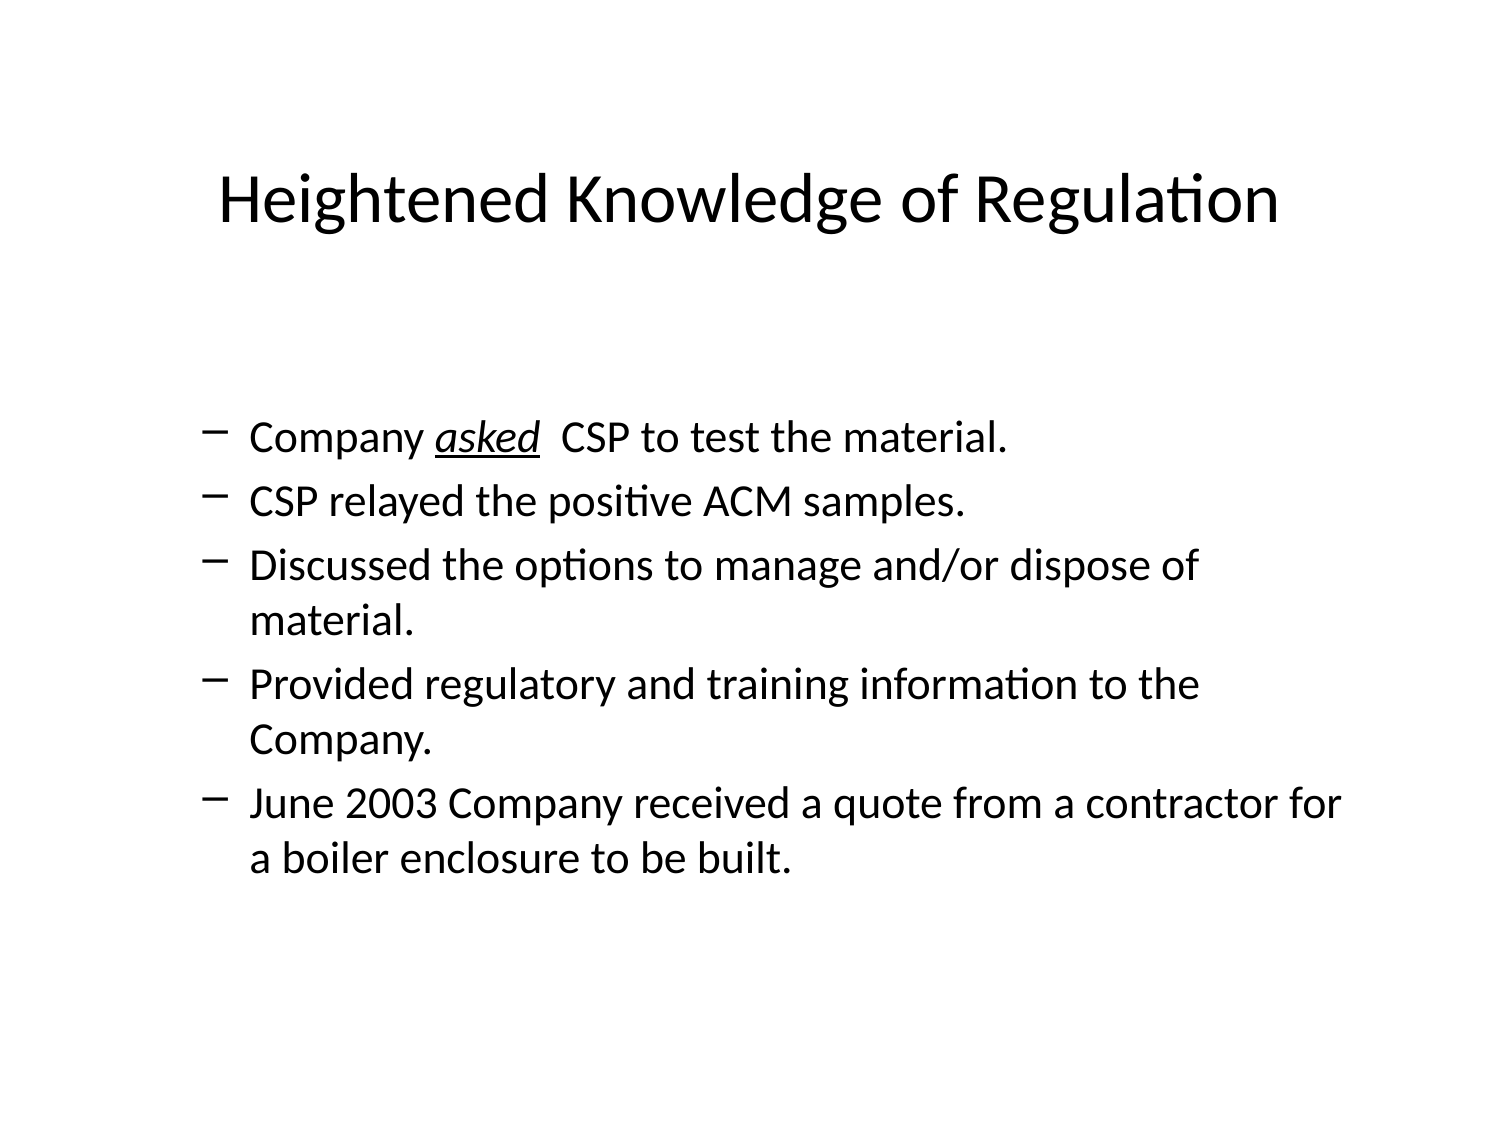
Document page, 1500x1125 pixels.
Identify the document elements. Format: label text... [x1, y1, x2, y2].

title Heightened Knowledge of Regulation [112, 99, 1388, 288]
list Company asked CSP to test the material. CSP relayed the positive ACM samples. Discussed the options to manage and/or dispose of material. Provided regulatory and training information to the Company. June 2003 Company received a quote from a contractor for a boiler enclosure to be built. [112, 324, 1388, 1000]
